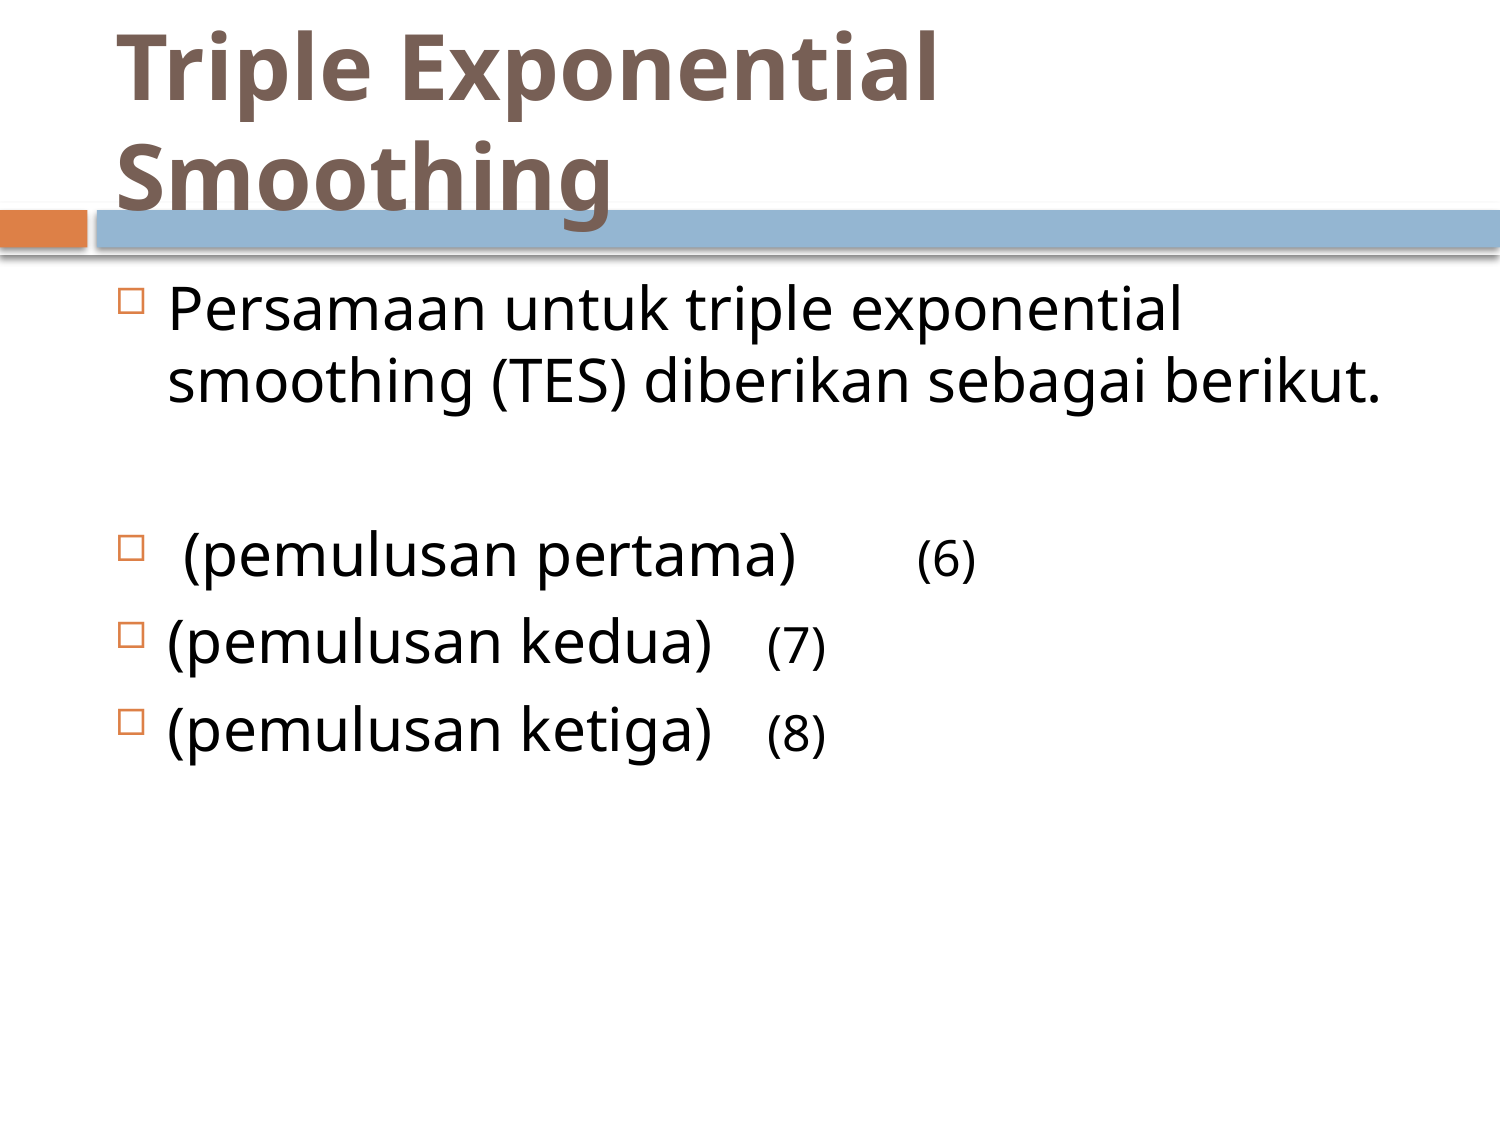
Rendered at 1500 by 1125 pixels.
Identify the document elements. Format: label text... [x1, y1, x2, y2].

title Triple Exponential Smoothing [100, 37, 1438, 200]
